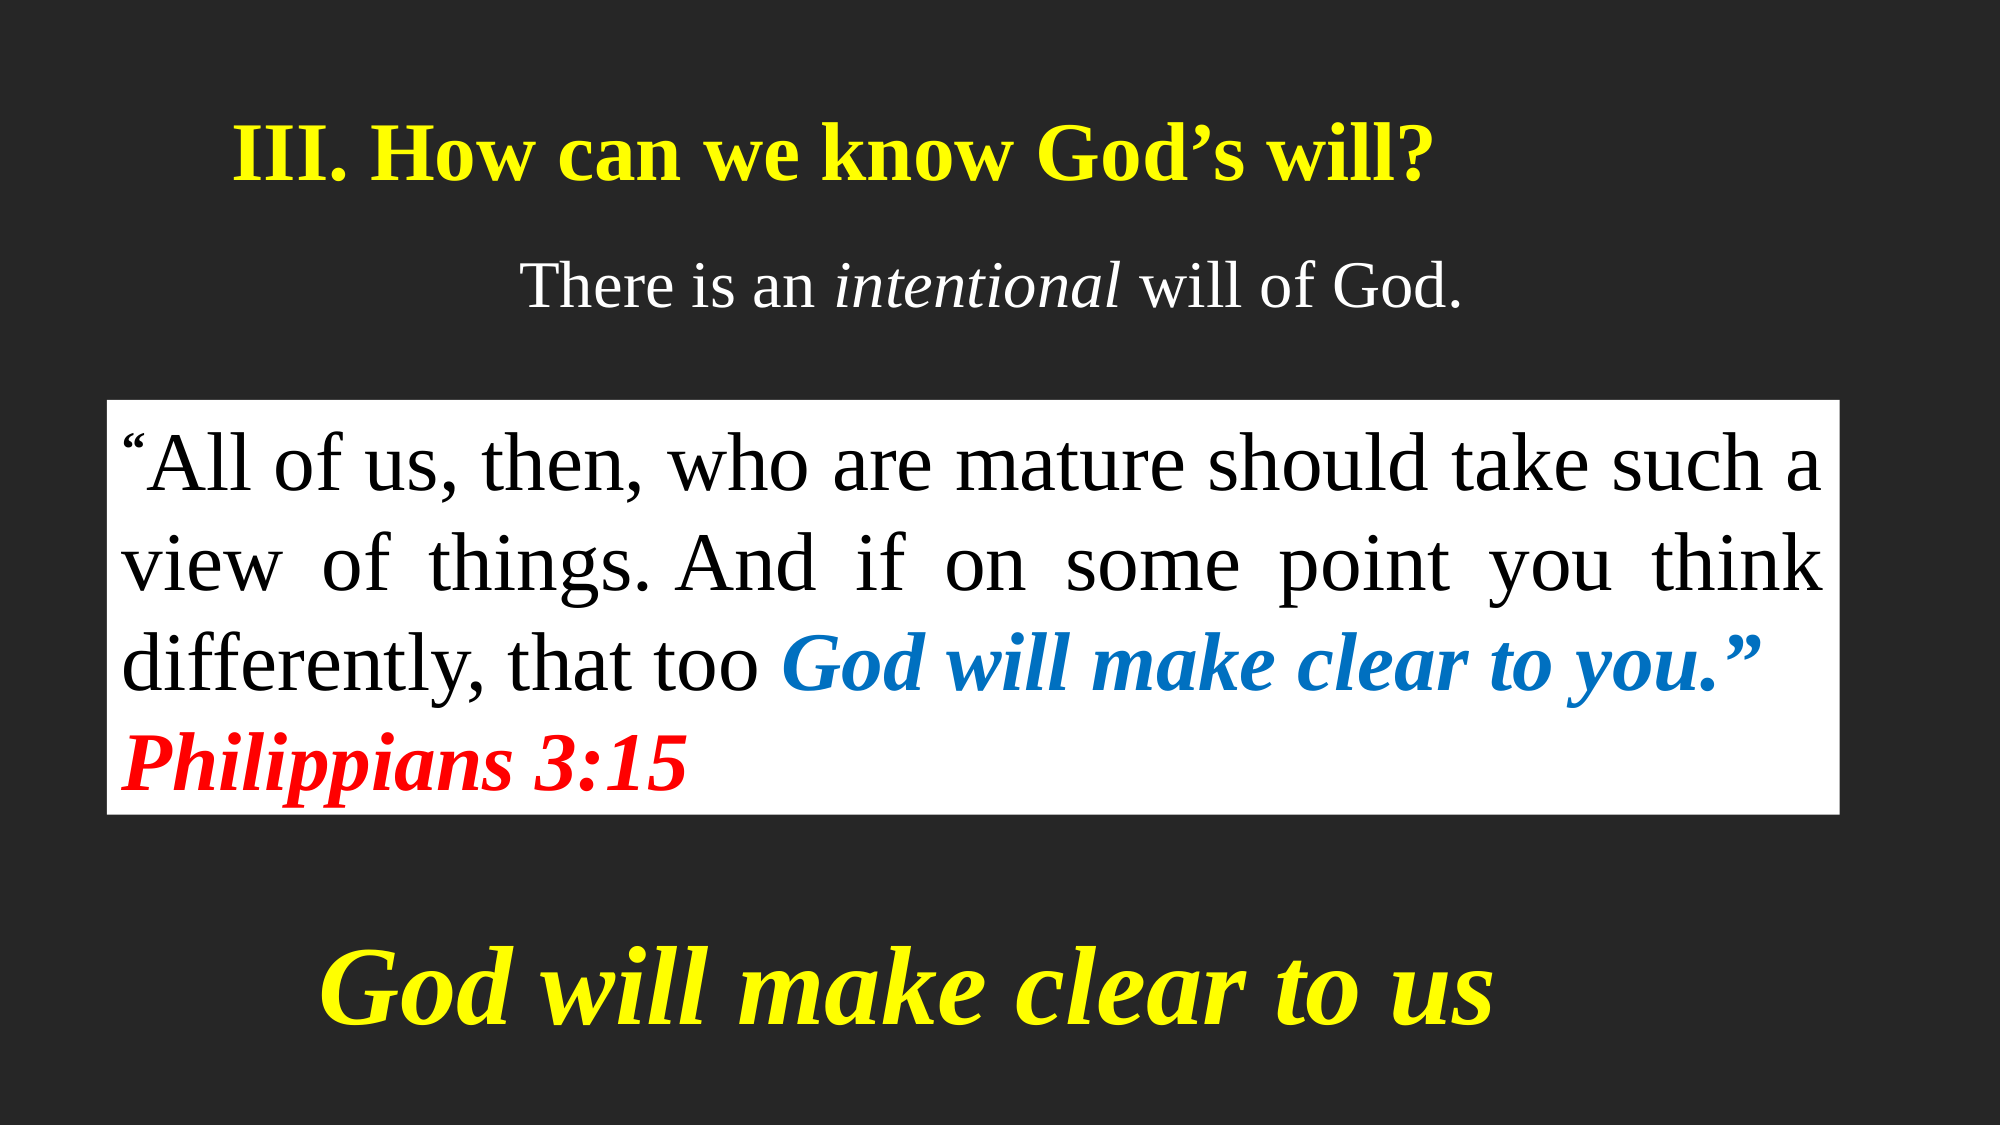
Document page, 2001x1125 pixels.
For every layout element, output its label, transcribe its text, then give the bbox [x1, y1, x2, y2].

text_box God will make clear to us [304, 904, 1513, 1055]
text_box “All of us, then, who are mature should take such a view of things. And if on some point you think differently, that too God will make clear to you.” Philippians 3:15 [106, 399, 1840, 815]
text_box There is an intentional will of God. [271, 288, 1676, 328]
text_box III. How can we know God’s will? [216, 60, 1454, 205]
